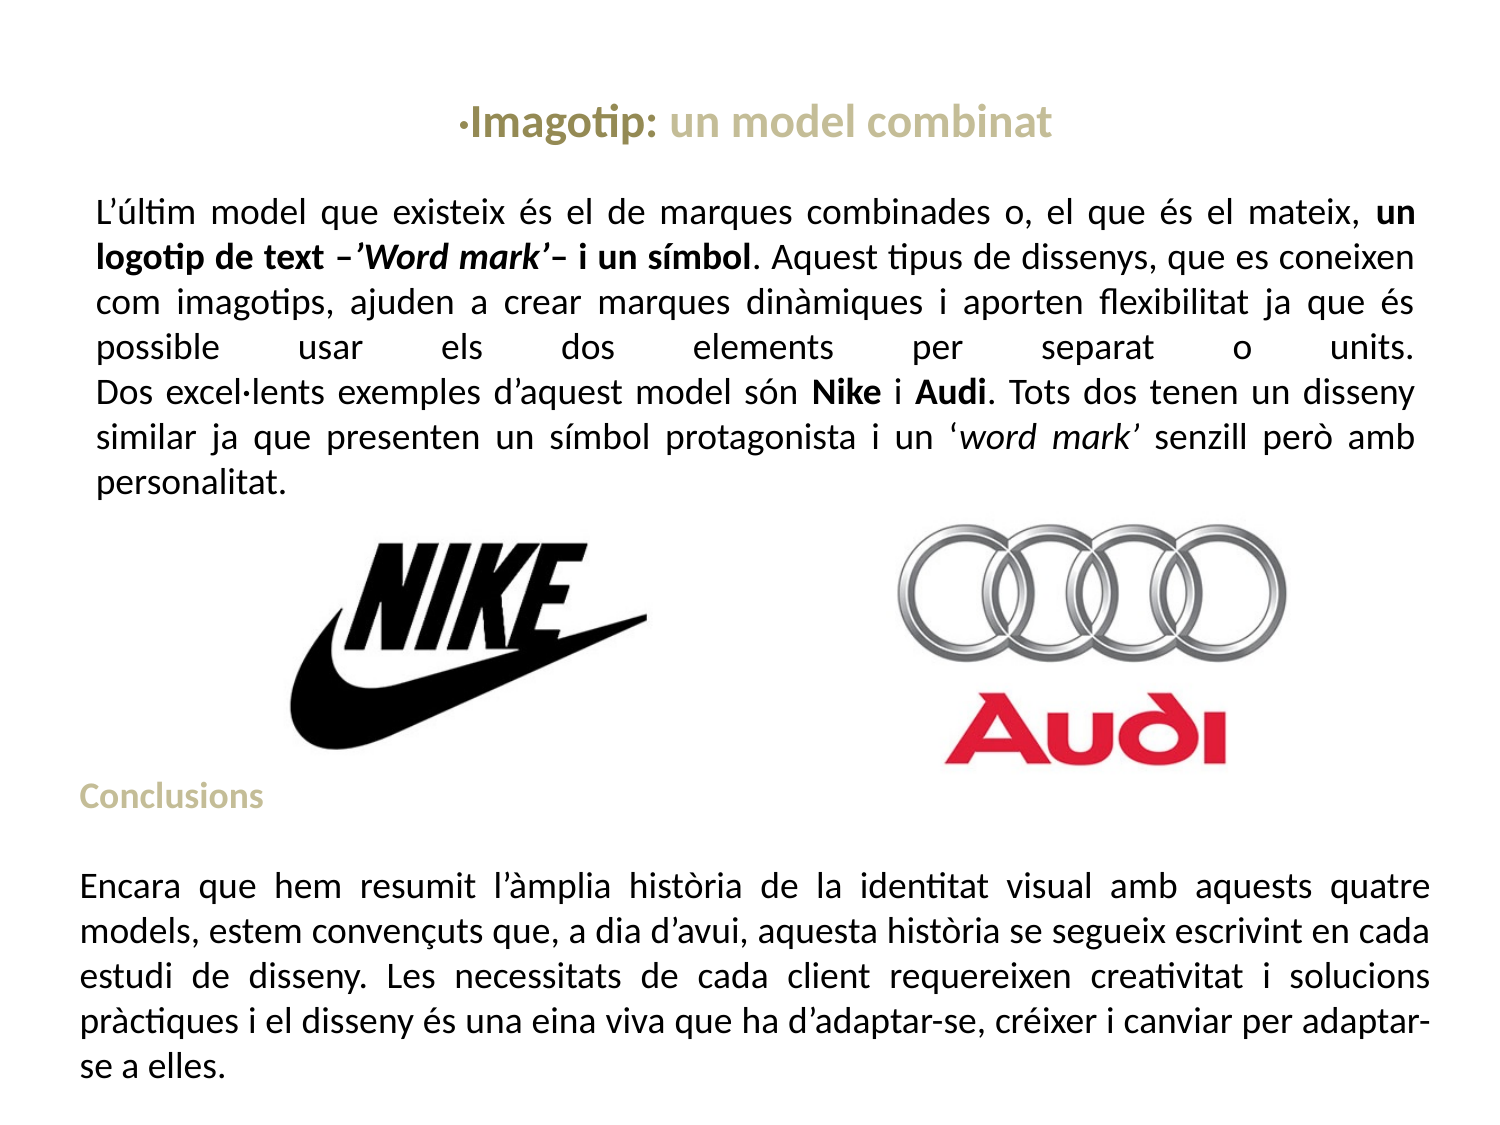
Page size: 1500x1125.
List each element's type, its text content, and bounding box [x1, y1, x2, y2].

list L’últim model que existeix és el de marques combinades o, el que és el mateix, un logotip de text –’Word mark’– i un símbol. Aquest tipus de dissenys, que es coneixen com imagotips, ajuden a crear marques dinàmiques i aporten flexibilitat ja que és possible usar els dos elements per separat o units. Dos excel·lents exemples d’aquest model són Nike i Audi. Tots dos tenen un disseny similar ja que presenten un símbol protagonista i un ‘word mark’ senzill però amb personalitat. [80, 179, 1431, 528]
title ·Imagotip: un model combinat [80, 30, 1431, 179]
text_box Conclusions Encara que hem resumit l’àmplia història de la identitat visual amb aquests quatre models, estem convençuts que, a dia d’avui, aquesta història se segueix escrivint en cada estudi de disseny. Les necessitats de cada client requereixen creativitat i solucions pràctiques i el disseny és una eina viva que ha d’adaptar-se, créixer i canviar per adaptar-se a elles. [64, 763, 1447, 1093]
picture [274, 503, 1302, 787]
